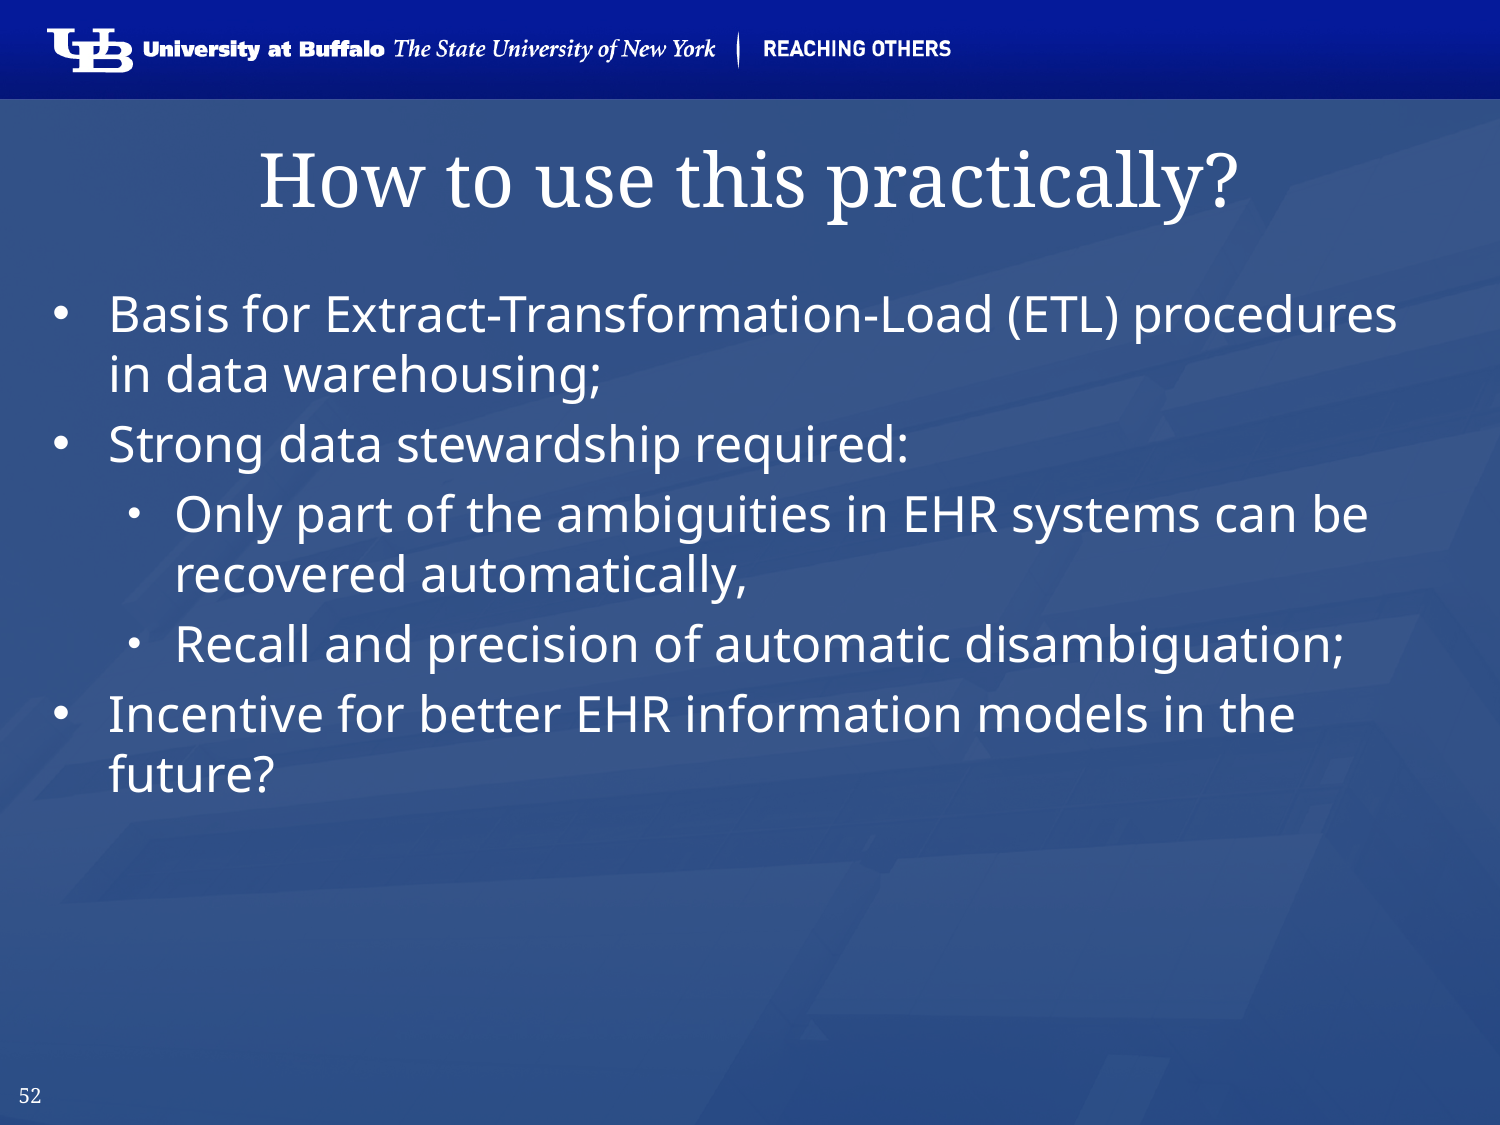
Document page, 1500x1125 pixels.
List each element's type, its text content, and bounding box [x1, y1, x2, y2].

picture [0, 0, 1500, 99]
list Basis for Extract-Transformation-Load (ETL) procedures in data warehousing; Strong data stewardship required: Only part of the ambiguities in EHR systems can be recovered automatically, Recall and precision of automatic disambiguation; Incentive for better EHR information models in the future? [37, 275, 1463, 1088]
title How to use this practically? [37, 125, 1463, 250]
